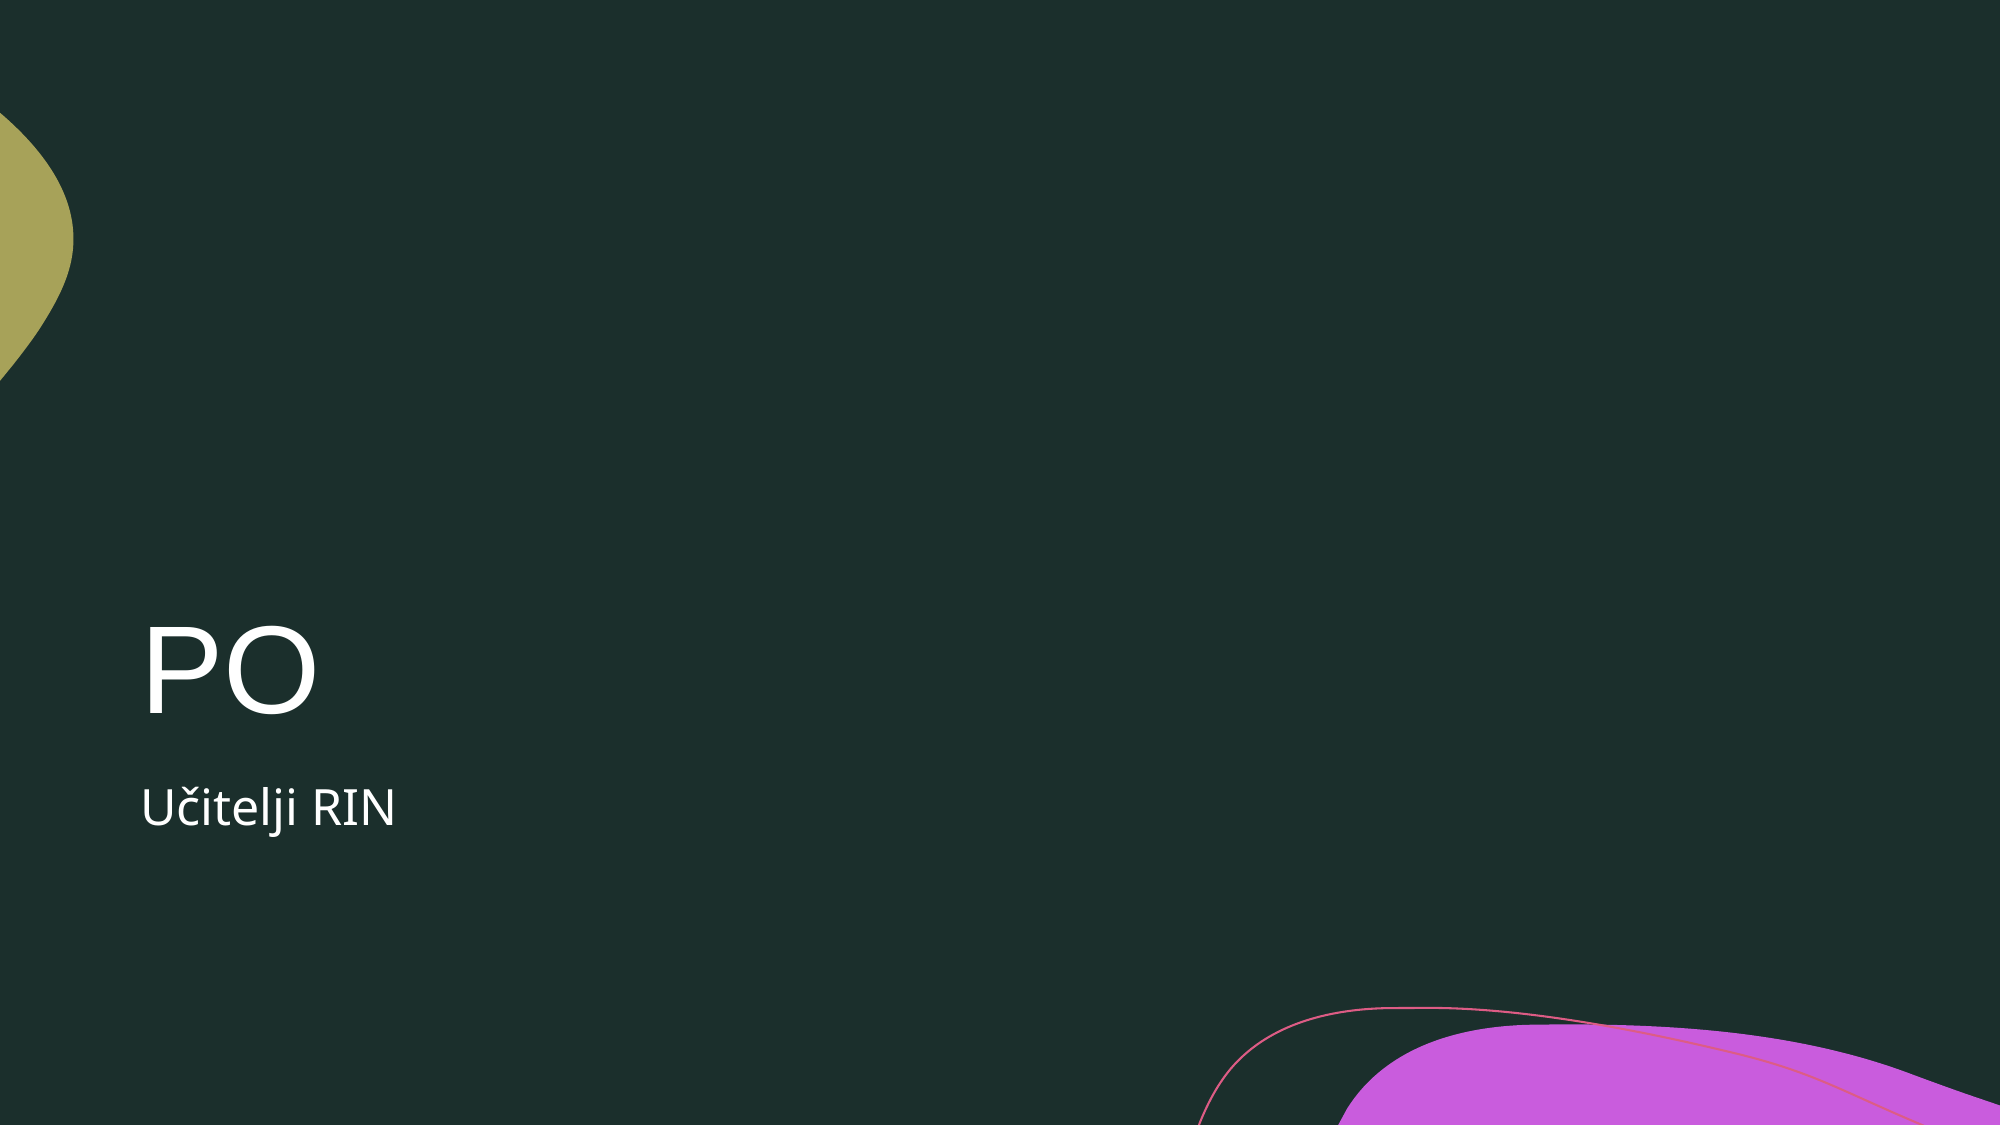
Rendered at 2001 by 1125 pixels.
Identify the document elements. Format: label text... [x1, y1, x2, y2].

title PO [125, 249, 1875, 749]
list Učitelji RIN [125, 752, 1875, 1000]
